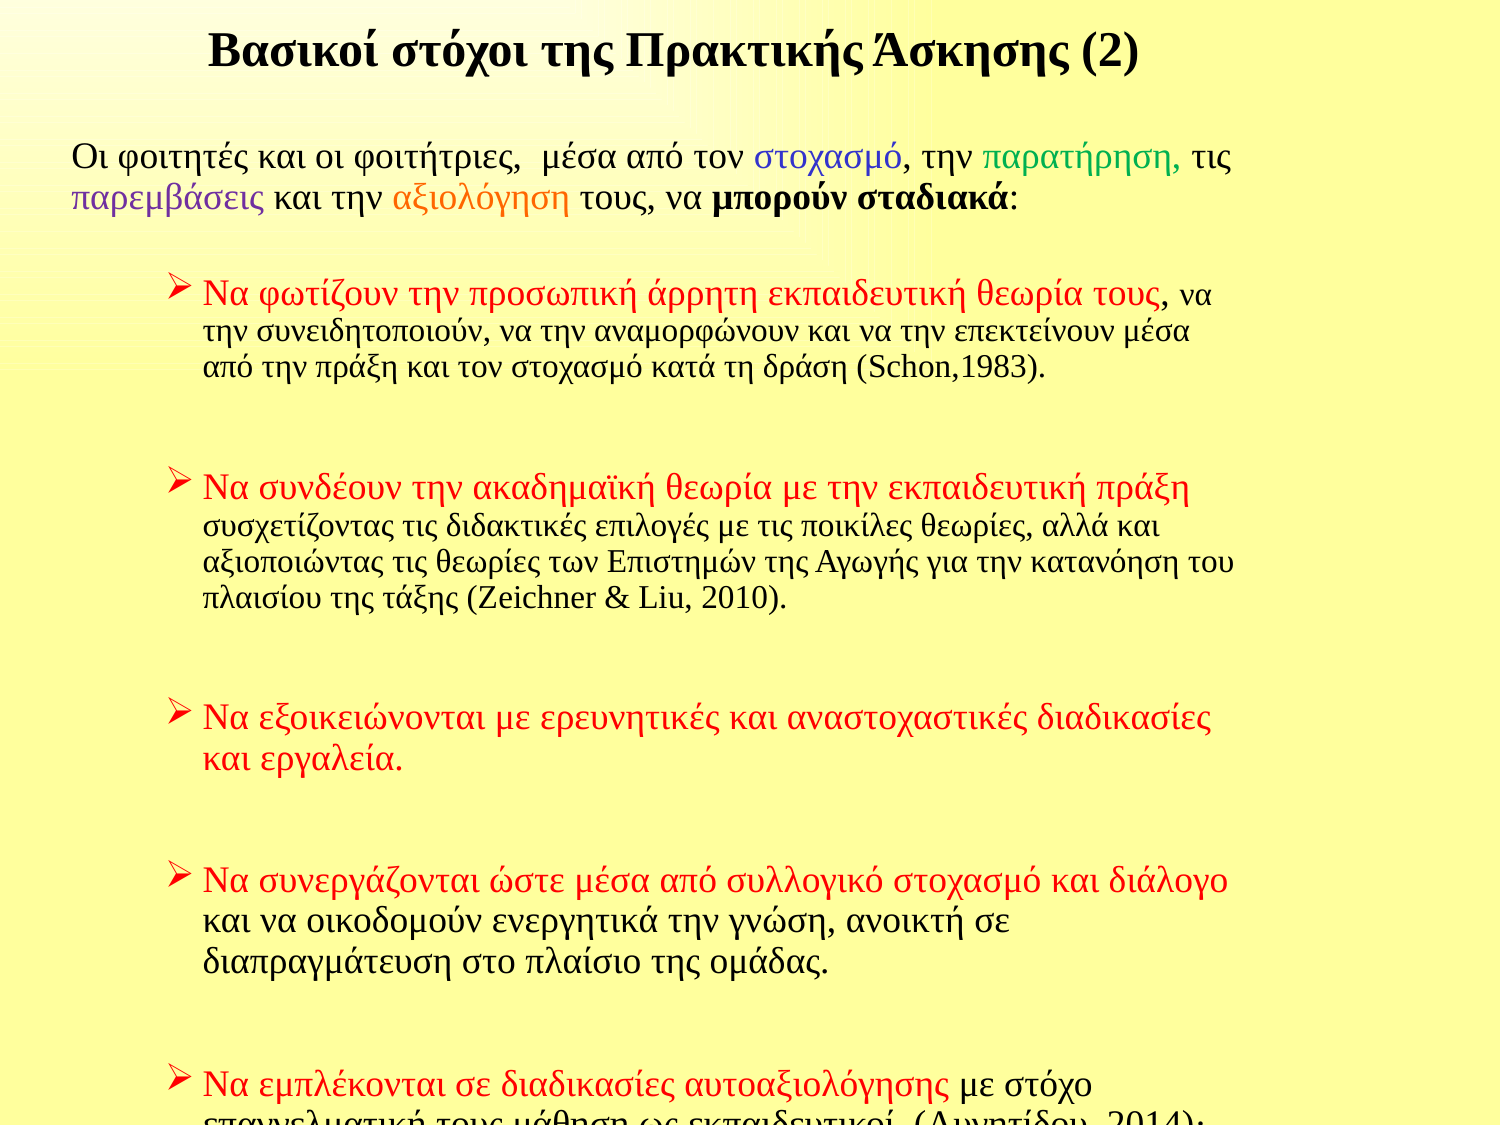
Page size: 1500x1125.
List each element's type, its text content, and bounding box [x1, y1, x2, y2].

title Βασικοί στόχοι της Πρακτικής Άσκησης (2) [46, 0, 1302, 94]
list Οι φοιτητές και οι φοιτήτριες, μέσα από τον στοχασμό, την παρατήρηση, τις παρεμβάσεις και την αξιολόγηση τους, να μπορούν σταδιακά: Να φωτίζουν την προσωπική άρρητη εκπαιδευτική θεωρία τους, να την συνειδητοποιούν, να την αναμορφώνουν και να την επεκτείνουν μέσα από την πράξη και τον στοχασμό κατά τη δράση (Schon,1983). Να συνδέουν την ακαδημαϊκή θεωρία με την εκπαιδευτική πράξη συσχετίζοντας τις διδακτικές επιλογές με τις ποικίλες θεωρίες, αλλά και αξιοποιώντας τις θεωρίες των Επιστημών της Αγωγής για την κατανόηση του πλαισίου της τάξης (Ζeichner & Liu, 2010). Να εξοικειώνονται με ερευνητικές και αναστοχαστικές διαδικασίες και εργαλεία. Να συνεργάζονται ώστε μέσα από συλλογικό στοχασμό και διάλογο και να οικοδομούν ενεργητικά την γνώση, ανοικτή σε διαπραγμάτευση στο πλαίσιο της ομάδας. Να εμπλέκονται σε διαδικασίες αυτοαξιολόγησης με στόχο επαγγελματική τους μάθηση ως εκπαιδευτικοί (Αυγητίδου, 2014)· [0, 128, 1255, 1102]
